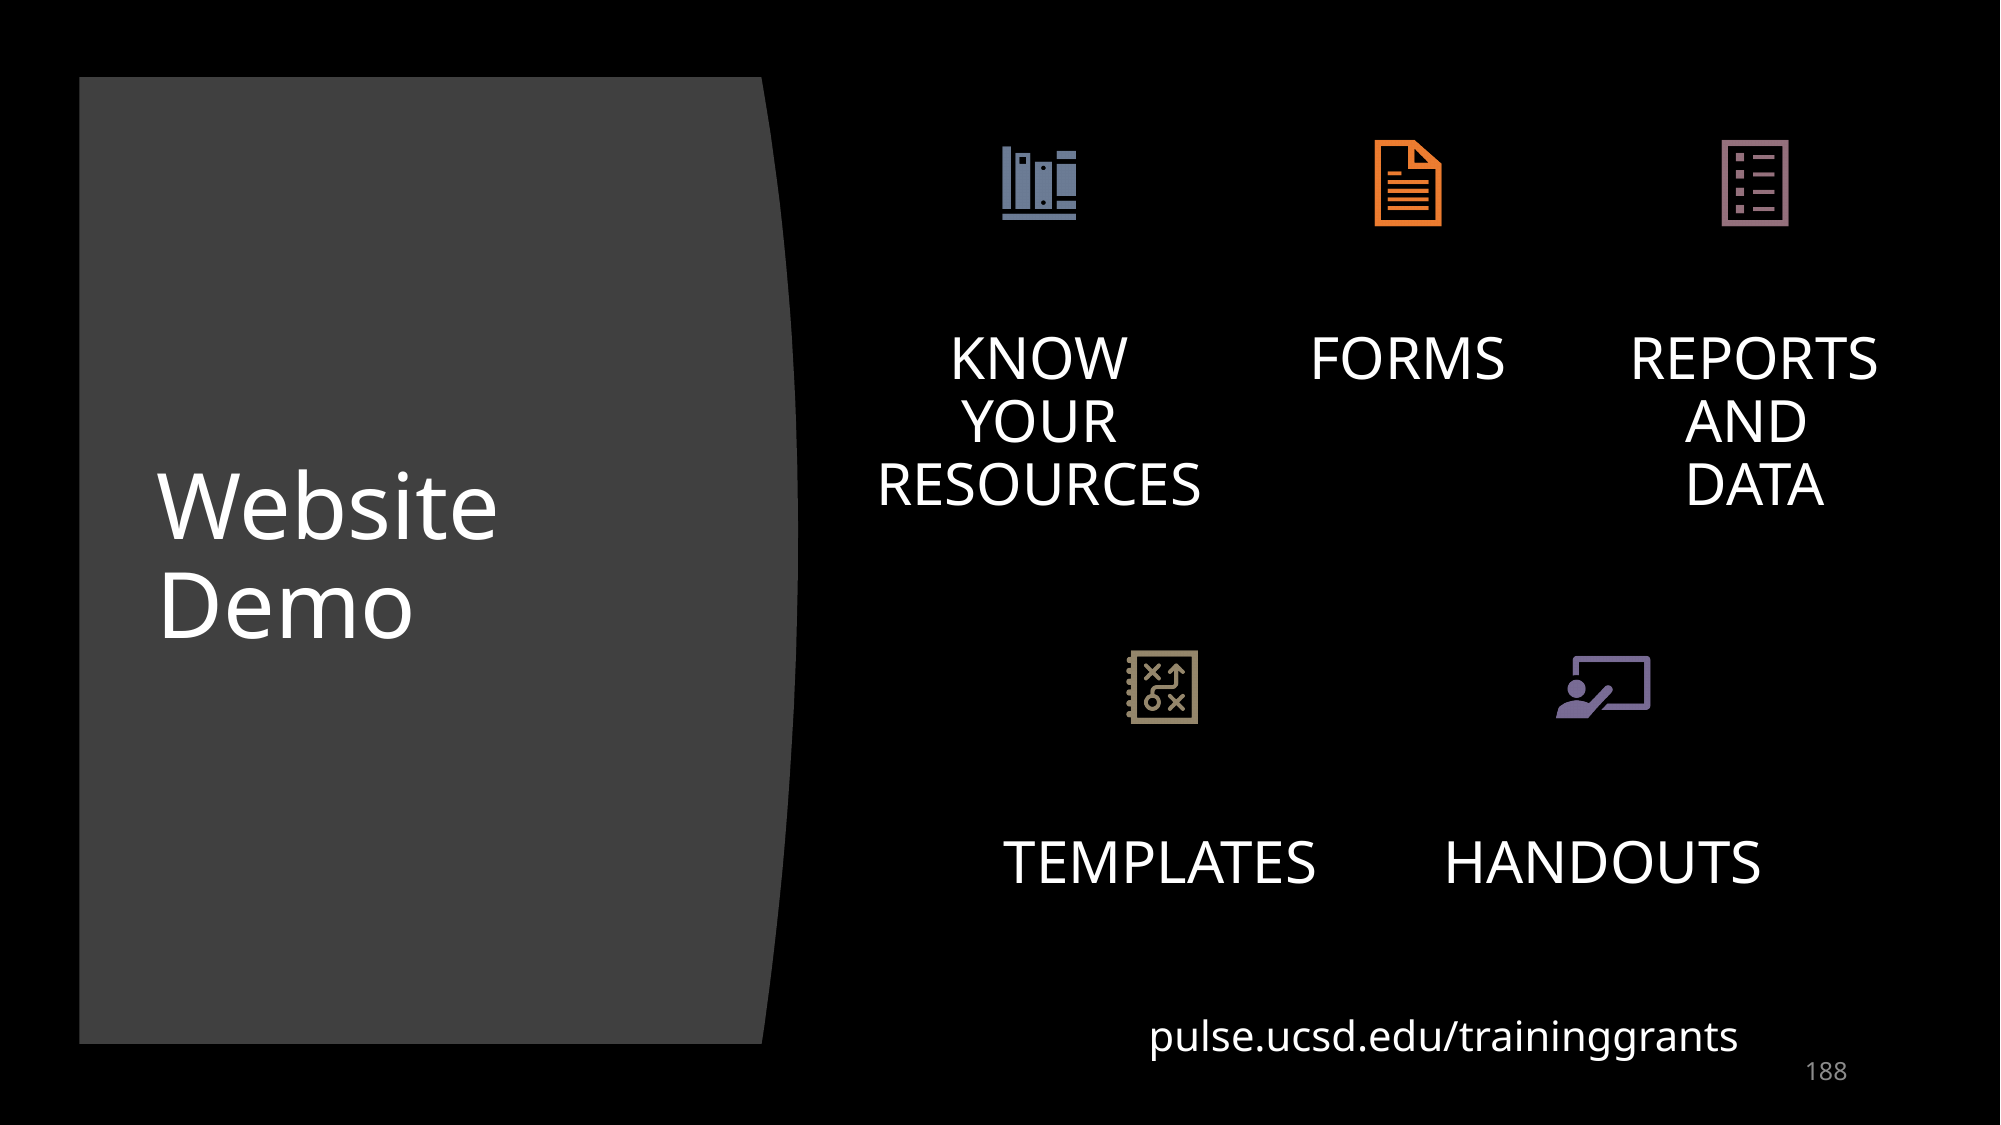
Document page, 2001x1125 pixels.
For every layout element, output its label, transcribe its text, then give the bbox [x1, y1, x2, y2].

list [852, 77, 1921, 1043]
slide_number 188 [1759, 1043, 1863, 1103]
title Website Demo [141, 166, 702, 953]
text_box pulse.ucsd.edu/traininggrants [1133, 1043, 1760, 1068]
text_box [78, 76, 800, 1045]
